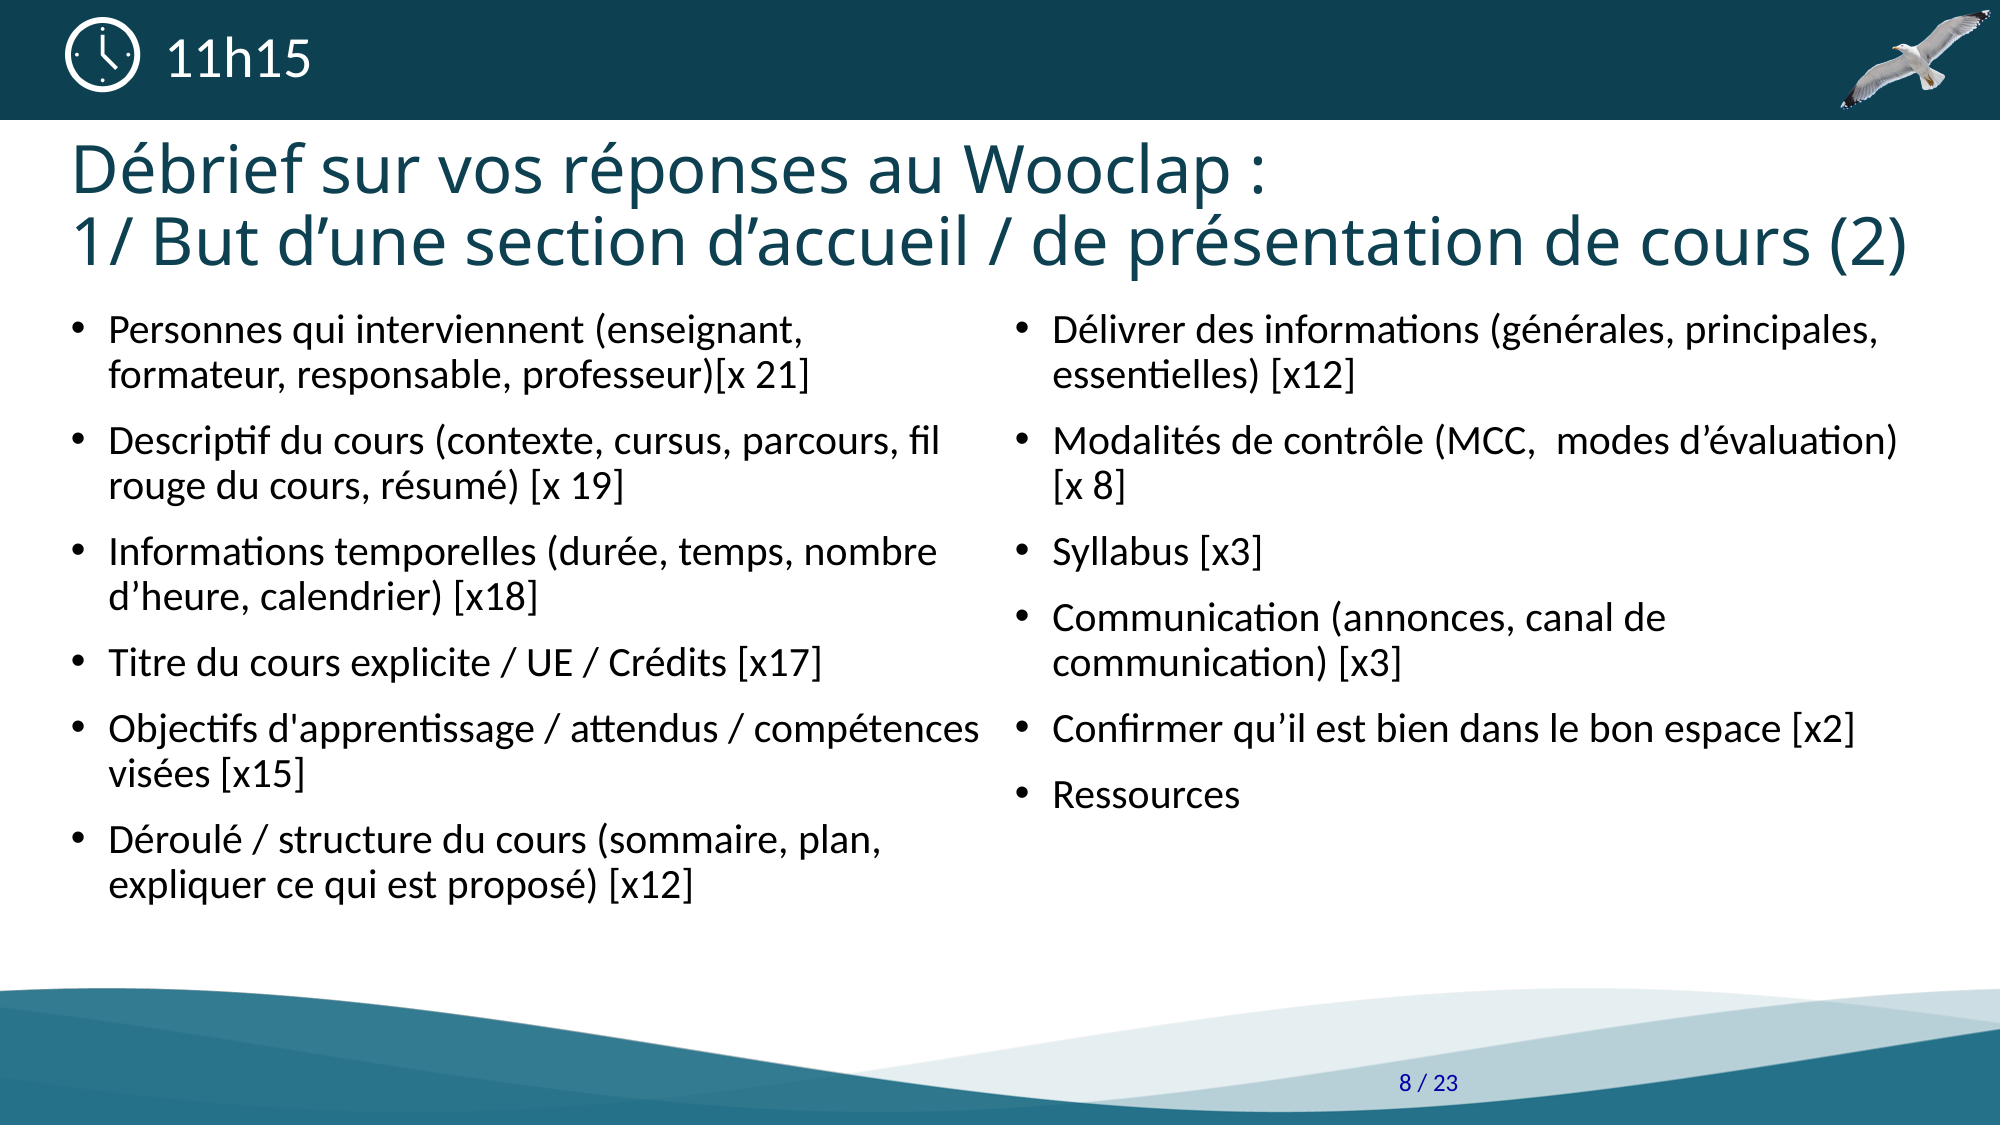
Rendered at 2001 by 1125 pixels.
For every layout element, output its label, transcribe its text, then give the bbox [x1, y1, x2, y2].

slide_number 8 / 23 [1023, 1051, 1474, 1112]
list Délivrer des informations (générales, principales, essentielles) [x12] Modalités de contrôle (MCC, modes d’évaluation) [x 8] Syllabus [x3] Communication (annonces, canal de communication) [x3] Confirmer qu’il est bien dans le bon espace [x2] Ressources [999, 299, 1945, 1036]
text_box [55, 7, 407, 102]
picture [1820, 0, 2000, 120]
picture [0, 974, 2000, 1125]
list Personnes qui interviennent (enseignant, formateur, responsable, professeur)[x 21] Descriptif du cours (contexte, cursus, parcours, fil rouge du cours, résumé) [x 19] Informations temporelles (durée, temps, nombre d’heure, calendrier) [x18] Titre du cours explicite / UE / Crédits [x17] Objectifs d'apprentissage / attendus / compétences visées [x15] Déroulé / structure du cours (sommaire, plan, expliquer ce qui est proposé) [x12] [55, 299, 999, 1036]
title Débrief sur vos réponses au Wooclap : 1/ But d’une section d’accueil / de présentation de cours (2) [55, 120, 1945, 296]
